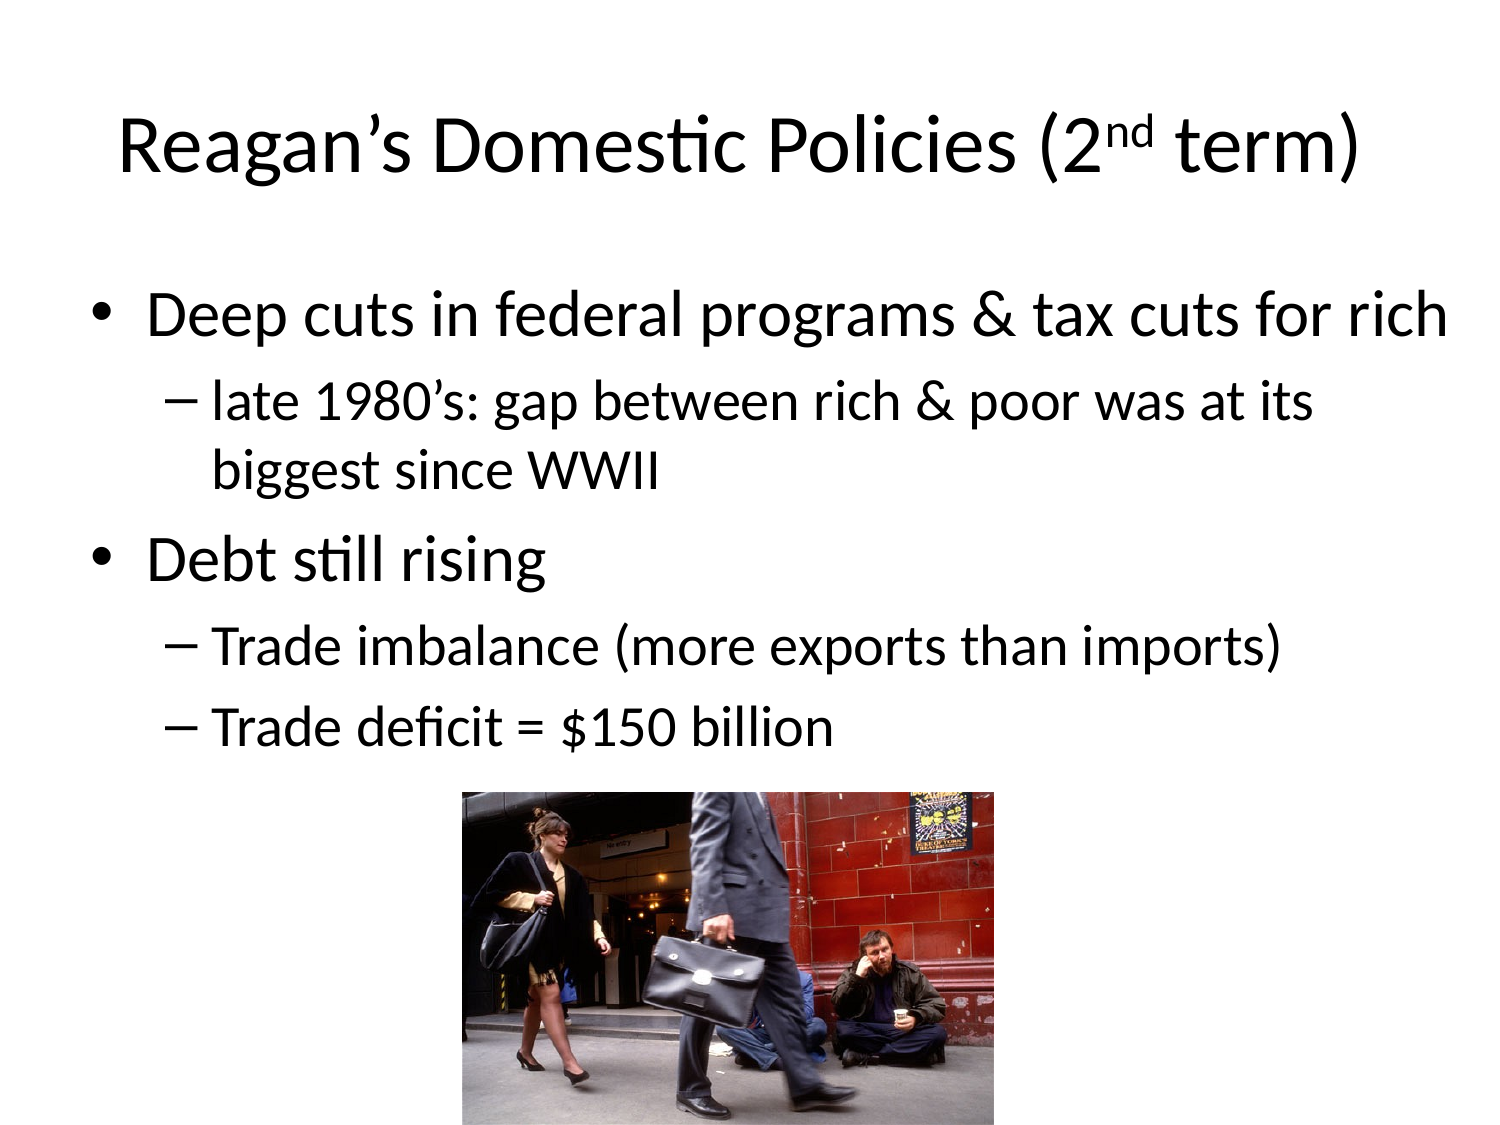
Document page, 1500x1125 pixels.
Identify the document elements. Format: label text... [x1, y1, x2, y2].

list Deep cuts in federal programs & tax cuts for rich late 1980’s: gap between rich & poor was at its biggest since WWII Debt still rising Trade imbalance (more exports than imports) Trade deficit = $150 billion [75, 262, 1500, 1005]
title Reagan’s Domestic Policies (2nd term) [75, 45, 1425, 233]
picture [462, 792, 994, 1125]
